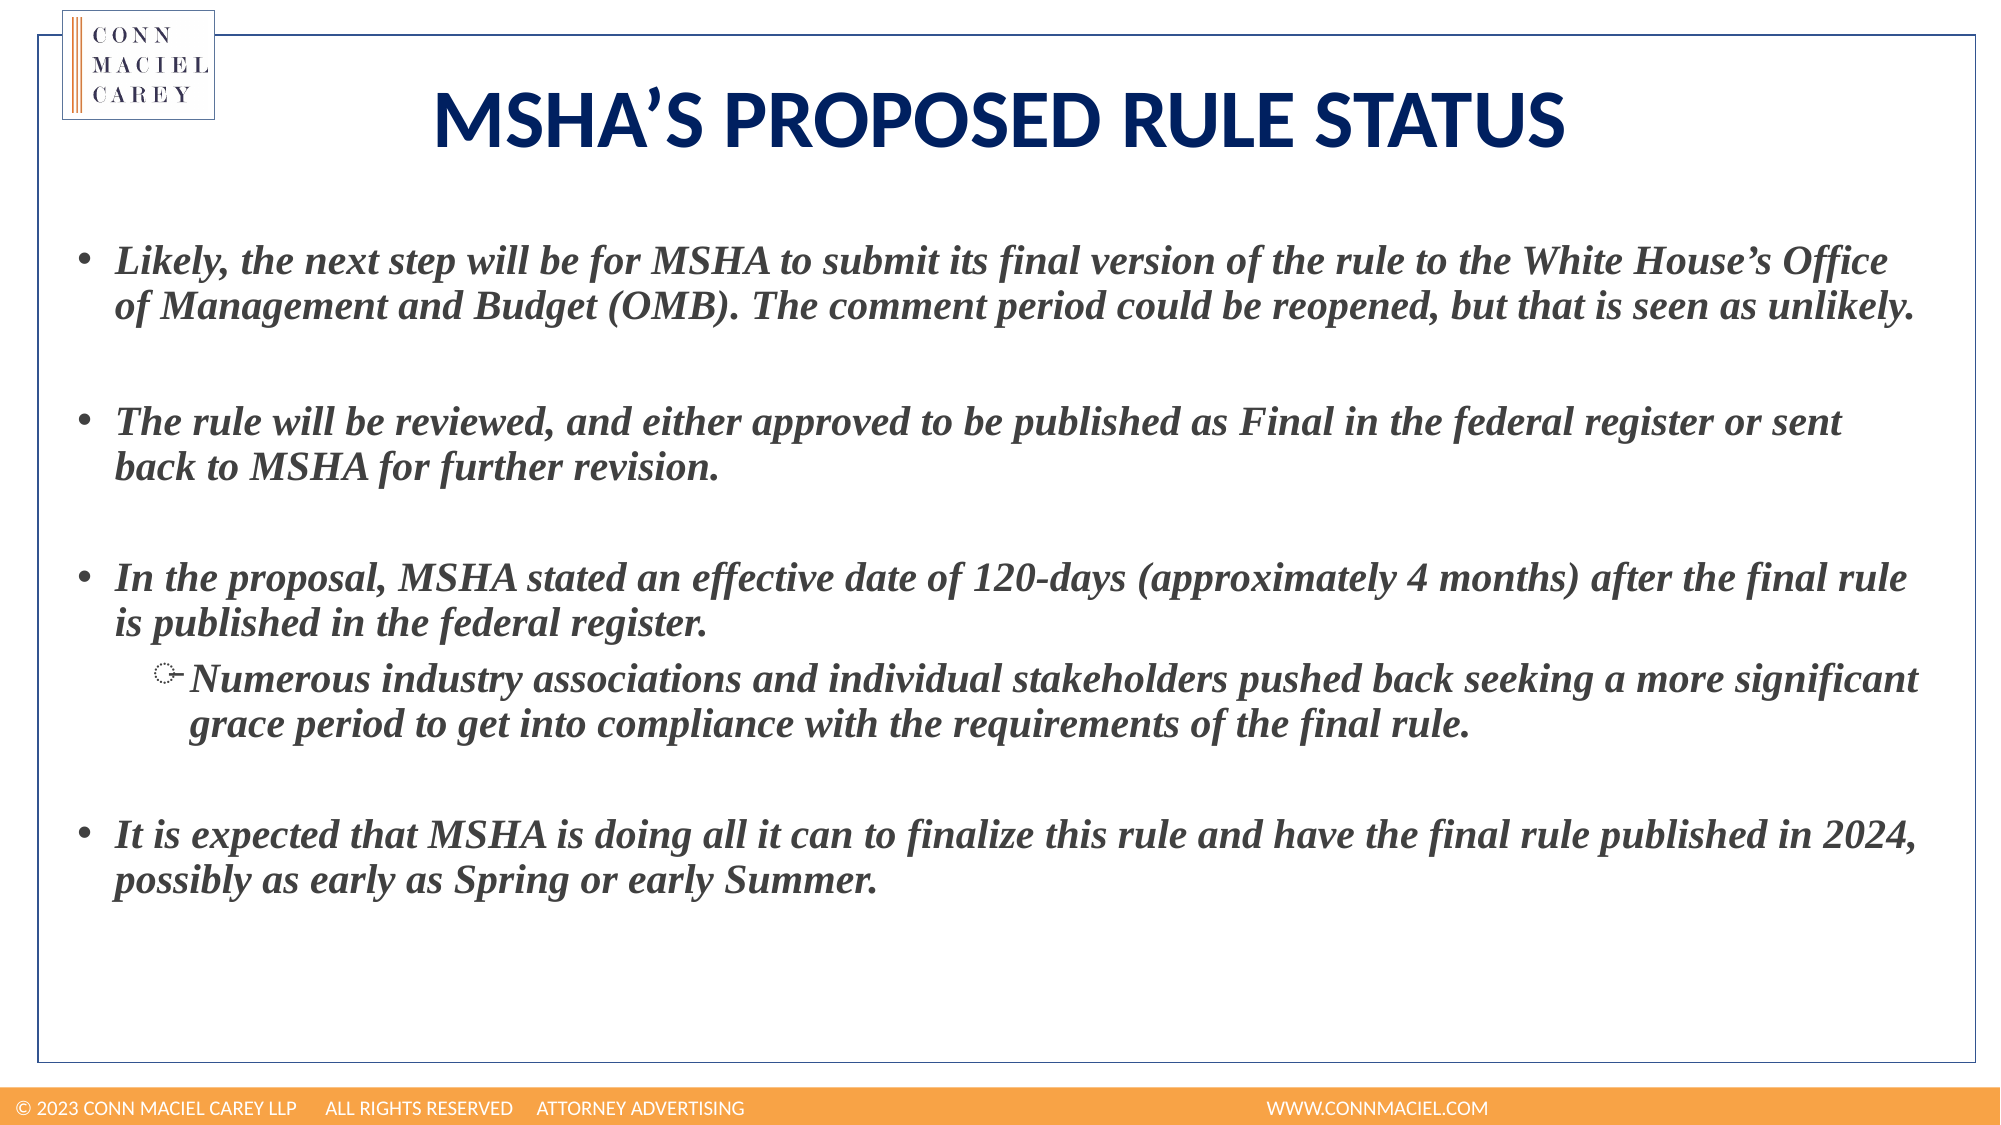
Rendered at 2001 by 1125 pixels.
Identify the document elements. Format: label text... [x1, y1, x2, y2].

list Likely, the next step will be for MSHA to submit its final version of the rule to the White House’s Office of Management and Budget (OMB). The comment period could be reopened, but that is seen as unlikely. The rule will be reviewed, and either approved to be published as Final in the federal register or sent back to MSHA for further revision. In the proposal, MSHA stated an effective date of 120-days (approximately 4 months) after the final rule is published in the federal register. Numerous industry associations and individual stakeholders pushed back seeking a more significant grace period to get into compliance with the requirements of the final rule. It is expected that MSHA is doing all it can to finalize this rule and have the final rule published in 2024, possibly as early as Spring or early Summer. [62, 231, 1944, 1063]
title MSHA’s Proposed Rule Status [137, 34, 1863, 207]
picture [72, 17, 208, 113]
